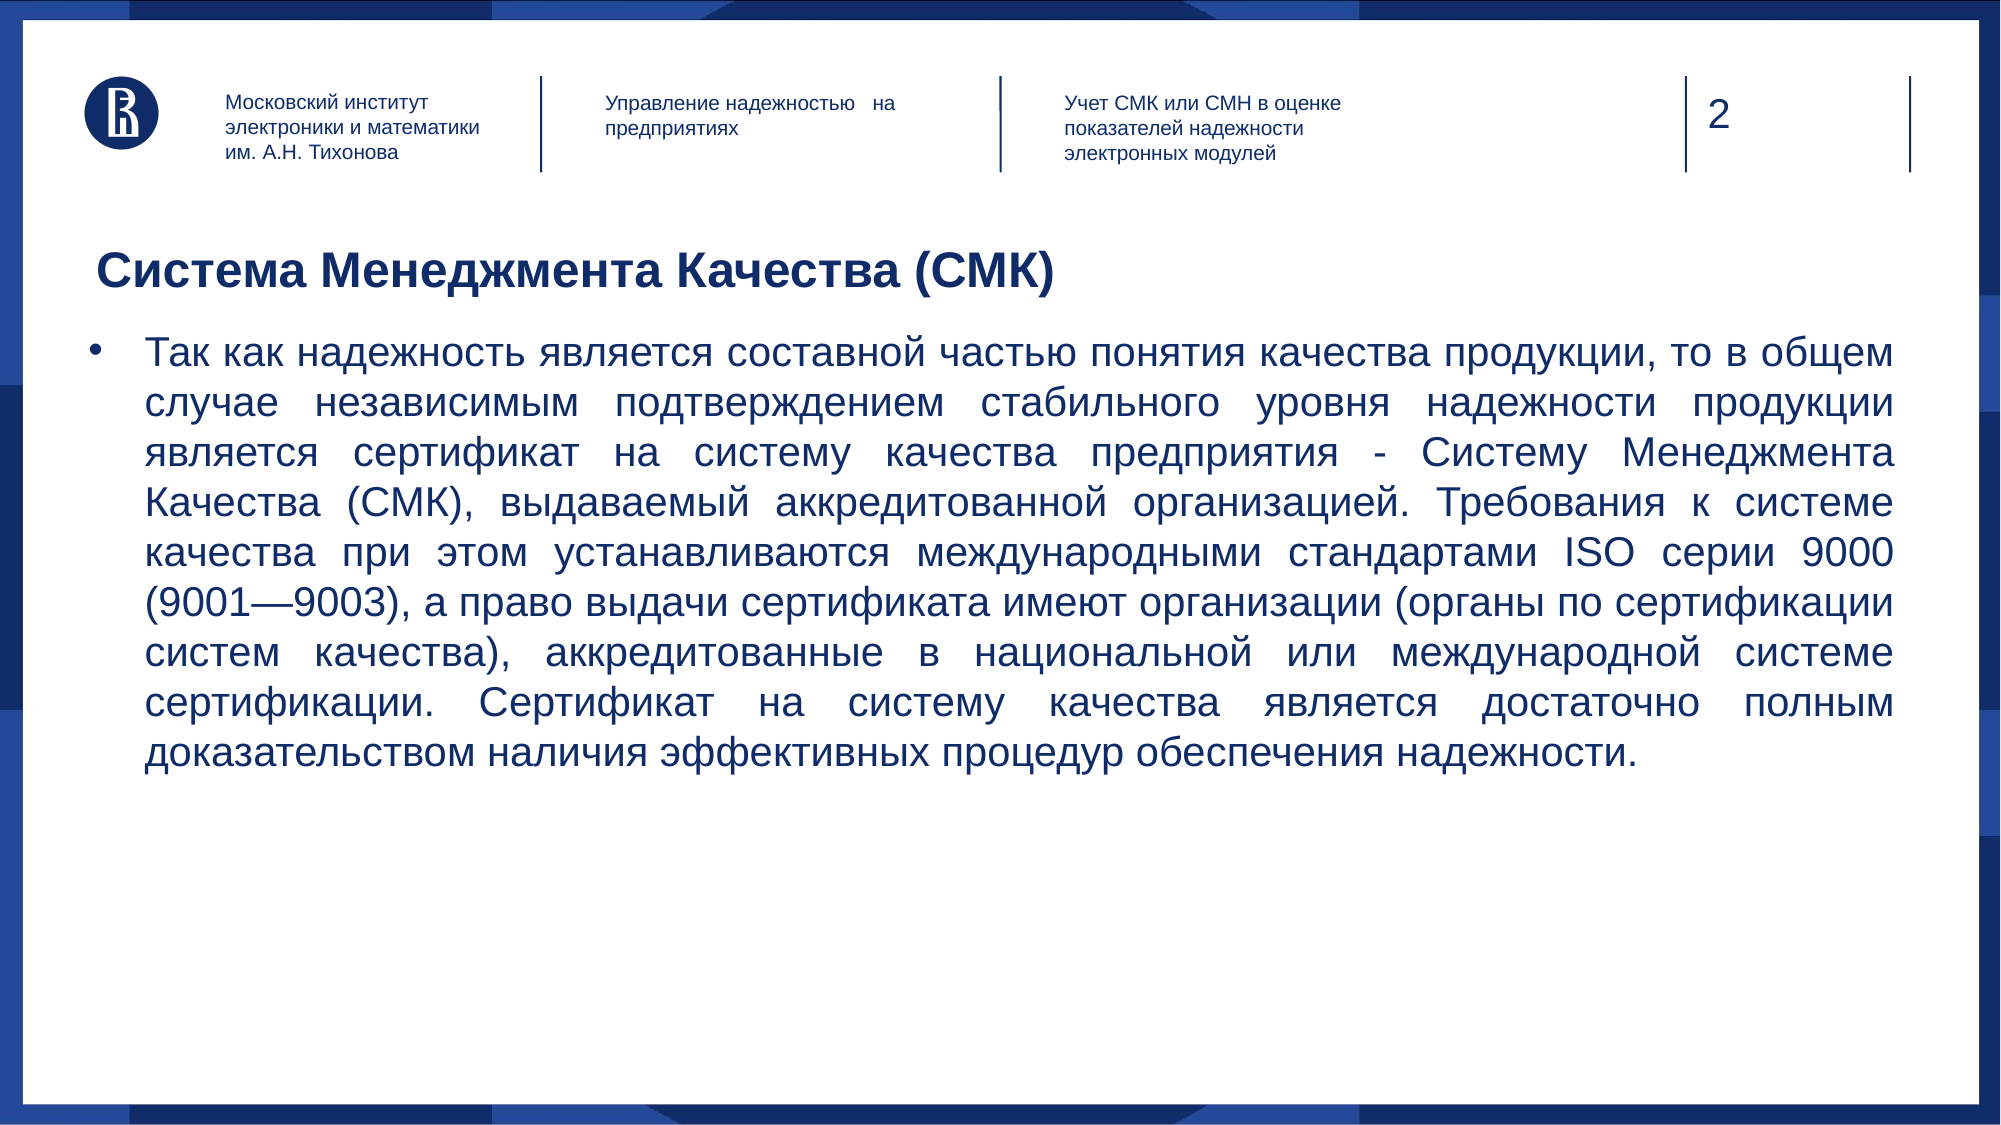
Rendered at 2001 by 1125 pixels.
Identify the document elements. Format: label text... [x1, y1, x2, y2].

list Московский институт электроники и математики им. А.Н. Тихонова [187, 88, 500, 157]
text_box Так как надежность является составной частью понятия качества продукции, то в общем случае независимым подтверждением стабильного уровня надежности продукции является сертификат на систему качества предприятия - Систему Менеджмента Качества (СМК), выдаваемый аккредитованной организацией. Требования к системе качества при этом устанавливаются международными стандартами ISO серии 9000 (9001—9003), а право выдачи сертификата имеют организации (органы по сертификации систем качества), аккредитованные в национальной или международной системе сертификации. Сертификат на систему качества является достаточно полным доказательством наличия эффективных процедур обеспечения надежности. [73, 317, 1910, 883]
picture [0, 0, 2001, 1125]
title Система Менеджмента Качества (СМК) [96, 237, 1888, 317]
list Учет СМК или СМН в оценке показателей надежности электронных модулей [1026, 90, 1367, 157]
list Управление надежностью на предприятиях [567, 90, 907, 157]
